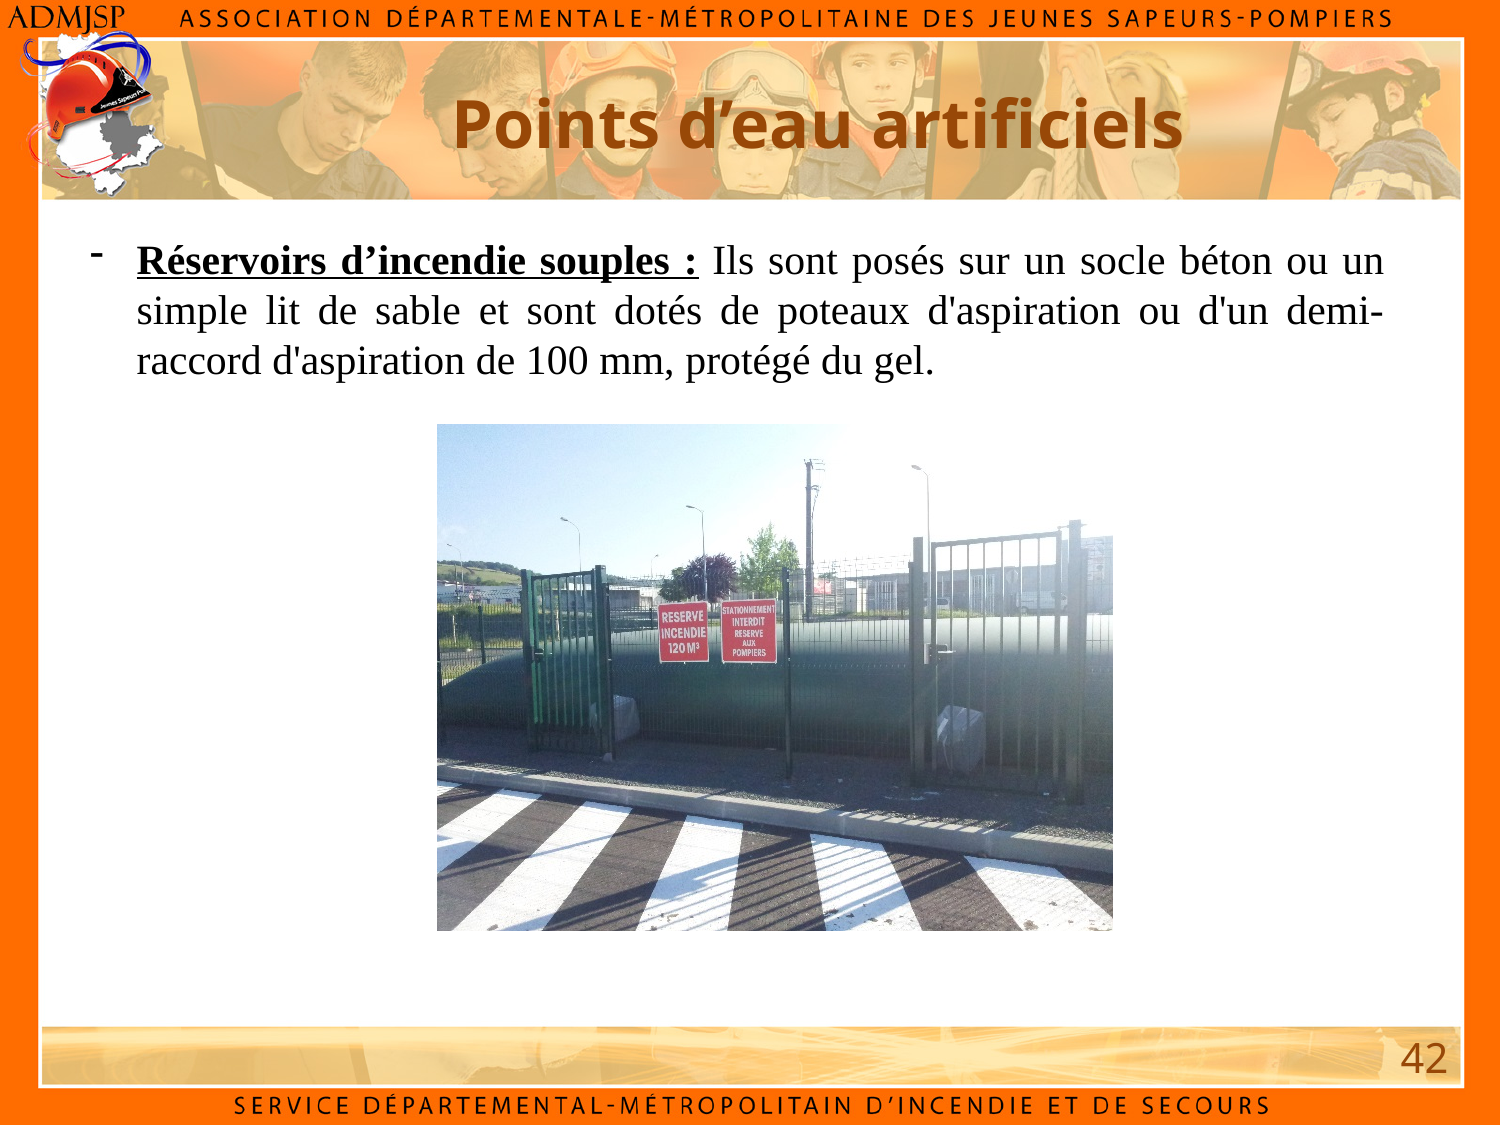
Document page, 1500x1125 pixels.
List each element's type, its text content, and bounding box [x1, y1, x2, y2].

title Points d’eau artificiels [183, 45, 1454, 200]
text_box 42 [1113, 1029, 1464, 1090]
text_box Réservoirs d’incendie souples : Ils sont posés sur un socle béton ou un simple lit de sable et sont dotés de poteaux d'aspiration ou d'un demi-raccord d'aspiration de 100 mm, protégé du gel. [75, 224, 1400, 390]
picture [0, 0, 1500, 1125]
